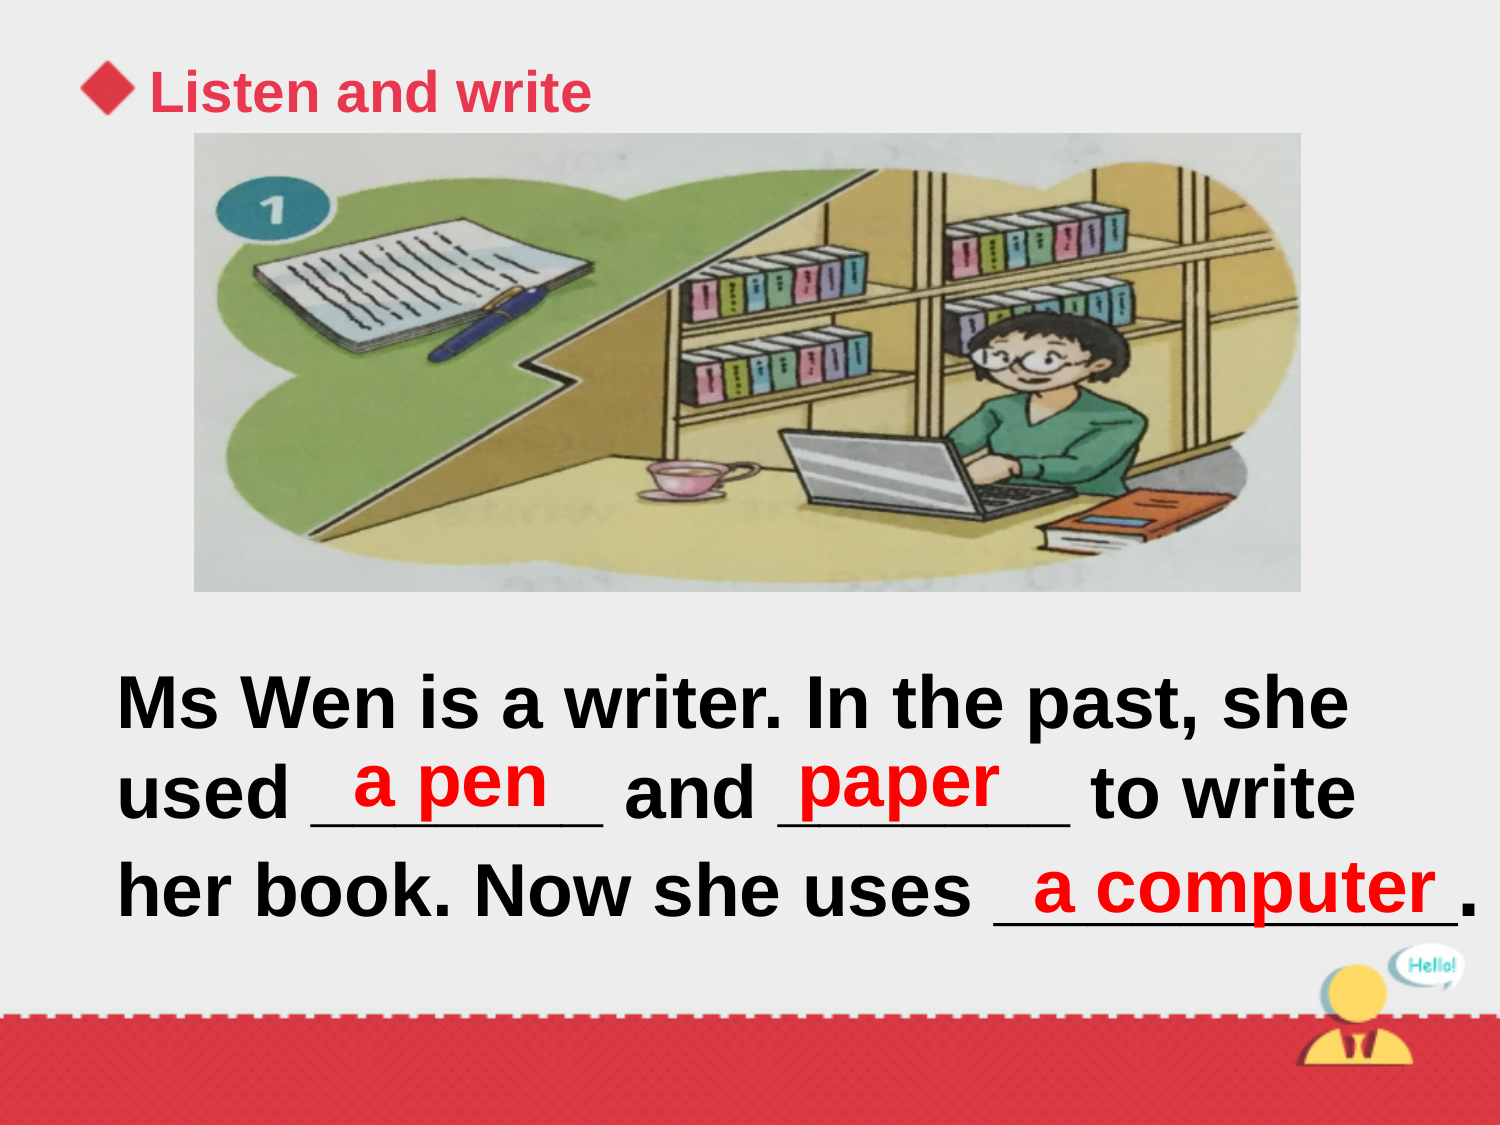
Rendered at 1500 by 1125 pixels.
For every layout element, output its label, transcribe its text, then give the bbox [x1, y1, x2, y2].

text_box Ms Wen is a writer. In the past, she used _______ and _______ to write her book. Now she uses __________. [101, 645, 1500, 941]
text_box paper [782, 723, 1059, 829]
text_box a computer [1018, 829, 1500, 935]
title Listen and write [74, 44, 1426, 134]
picture [0, 0, 1500, 1125]
text_box a pen [338, 723, 616, 829]
